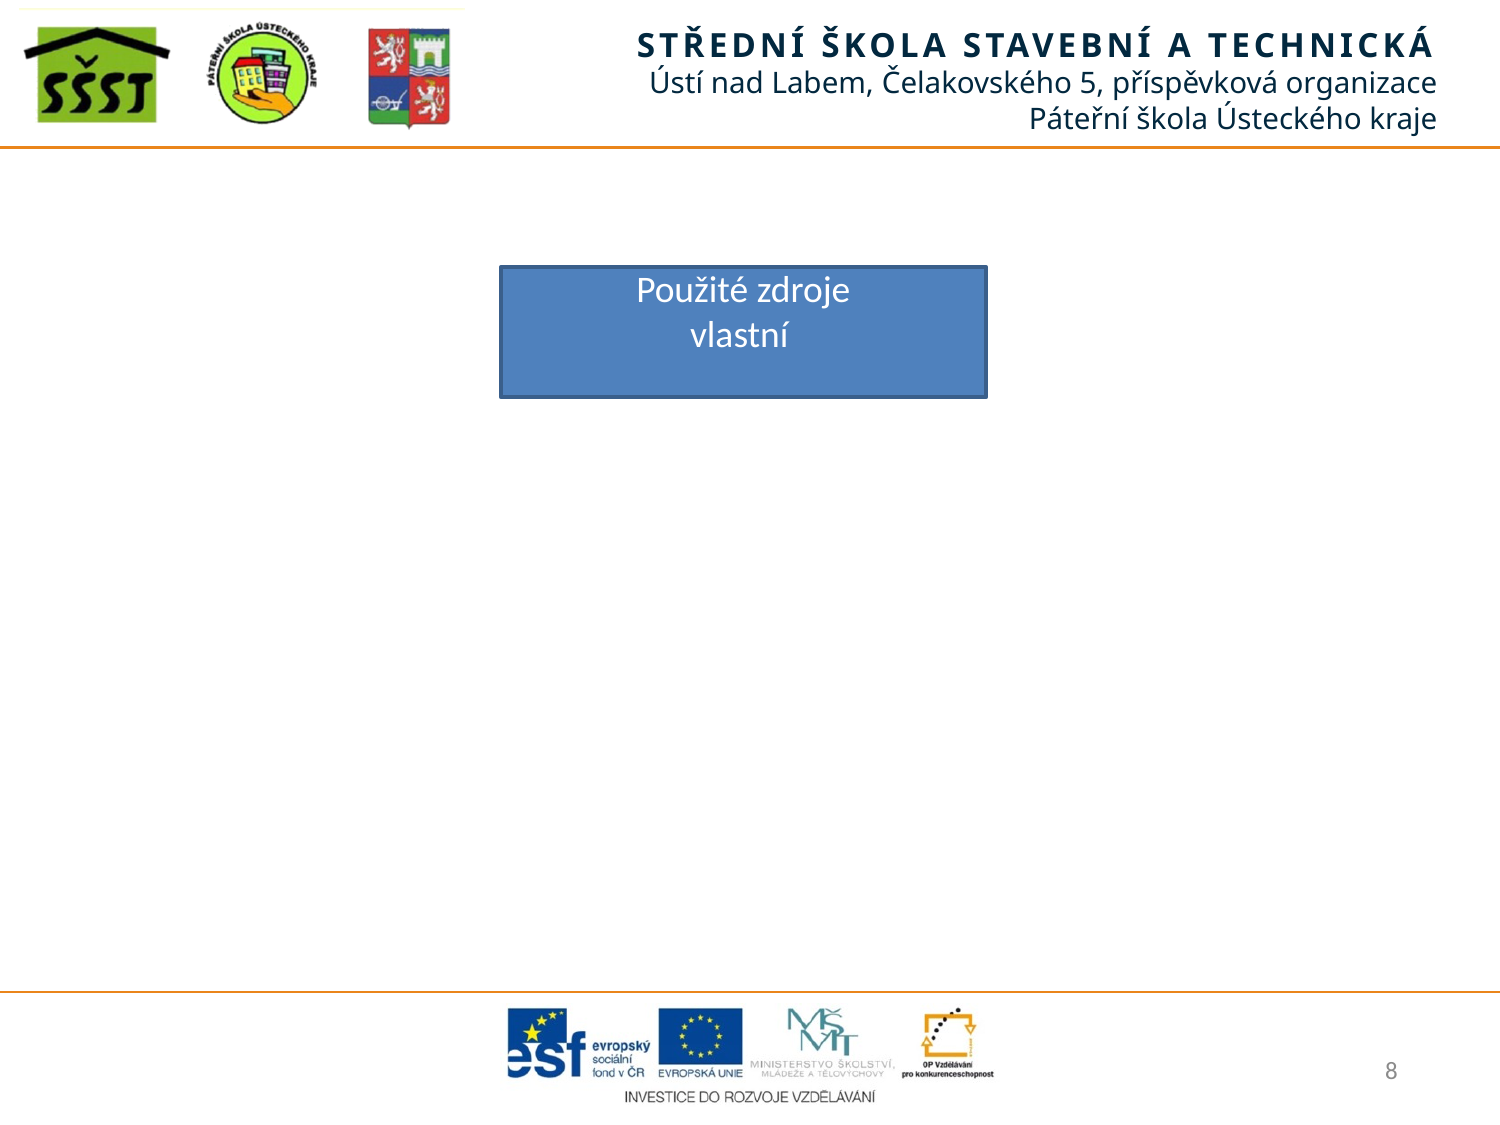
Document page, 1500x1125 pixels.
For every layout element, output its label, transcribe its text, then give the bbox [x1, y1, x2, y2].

picture [500, 1003, 1000, 1110]
picture [19, 8, 465, 139]
slide_number 8 [1062, 1039, 1413, 1100]
title STŘEDNÍ ŠKOLA STAVEBNÍ A TECHNICKÁ Ústí nad Labem, Čelakovského 5, příspěvková organizace Páteřní škola Ústeckého kraje [525, 23, 1453, 144]
text_box Použité zdroje vlastní [499, 265, 988, 399]
